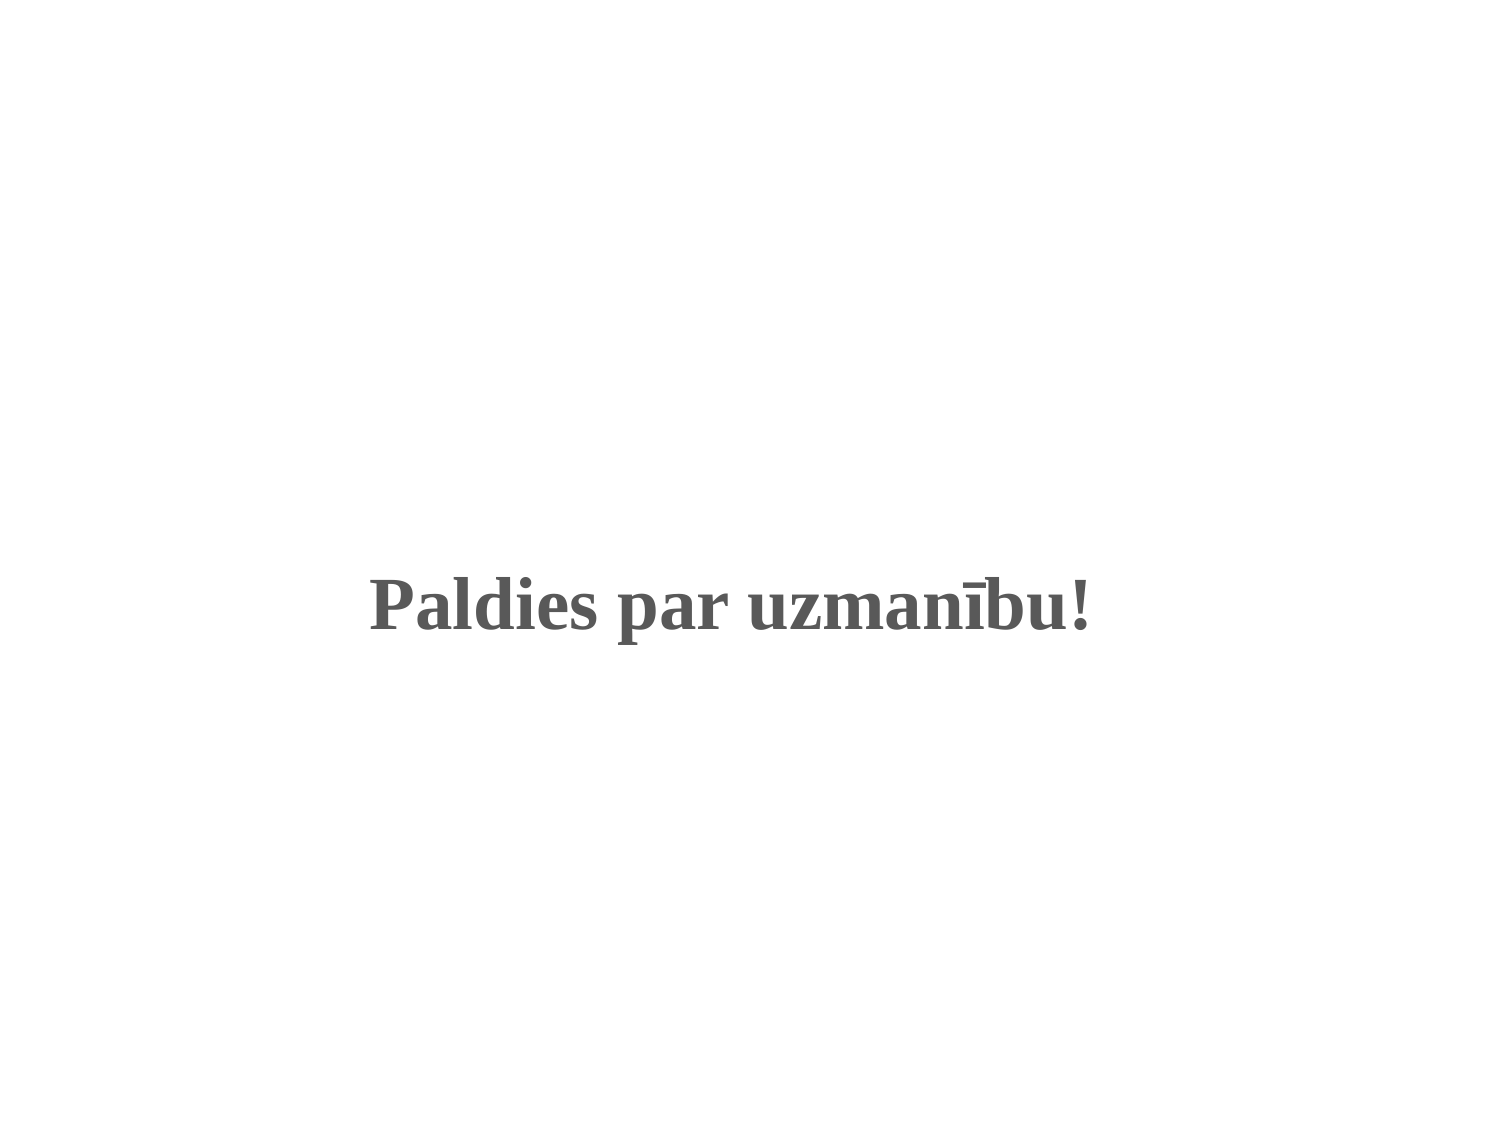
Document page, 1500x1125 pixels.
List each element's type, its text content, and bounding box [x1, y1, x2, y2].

list Paldies par uzmanību! [84, 338, 1379, 1052]
